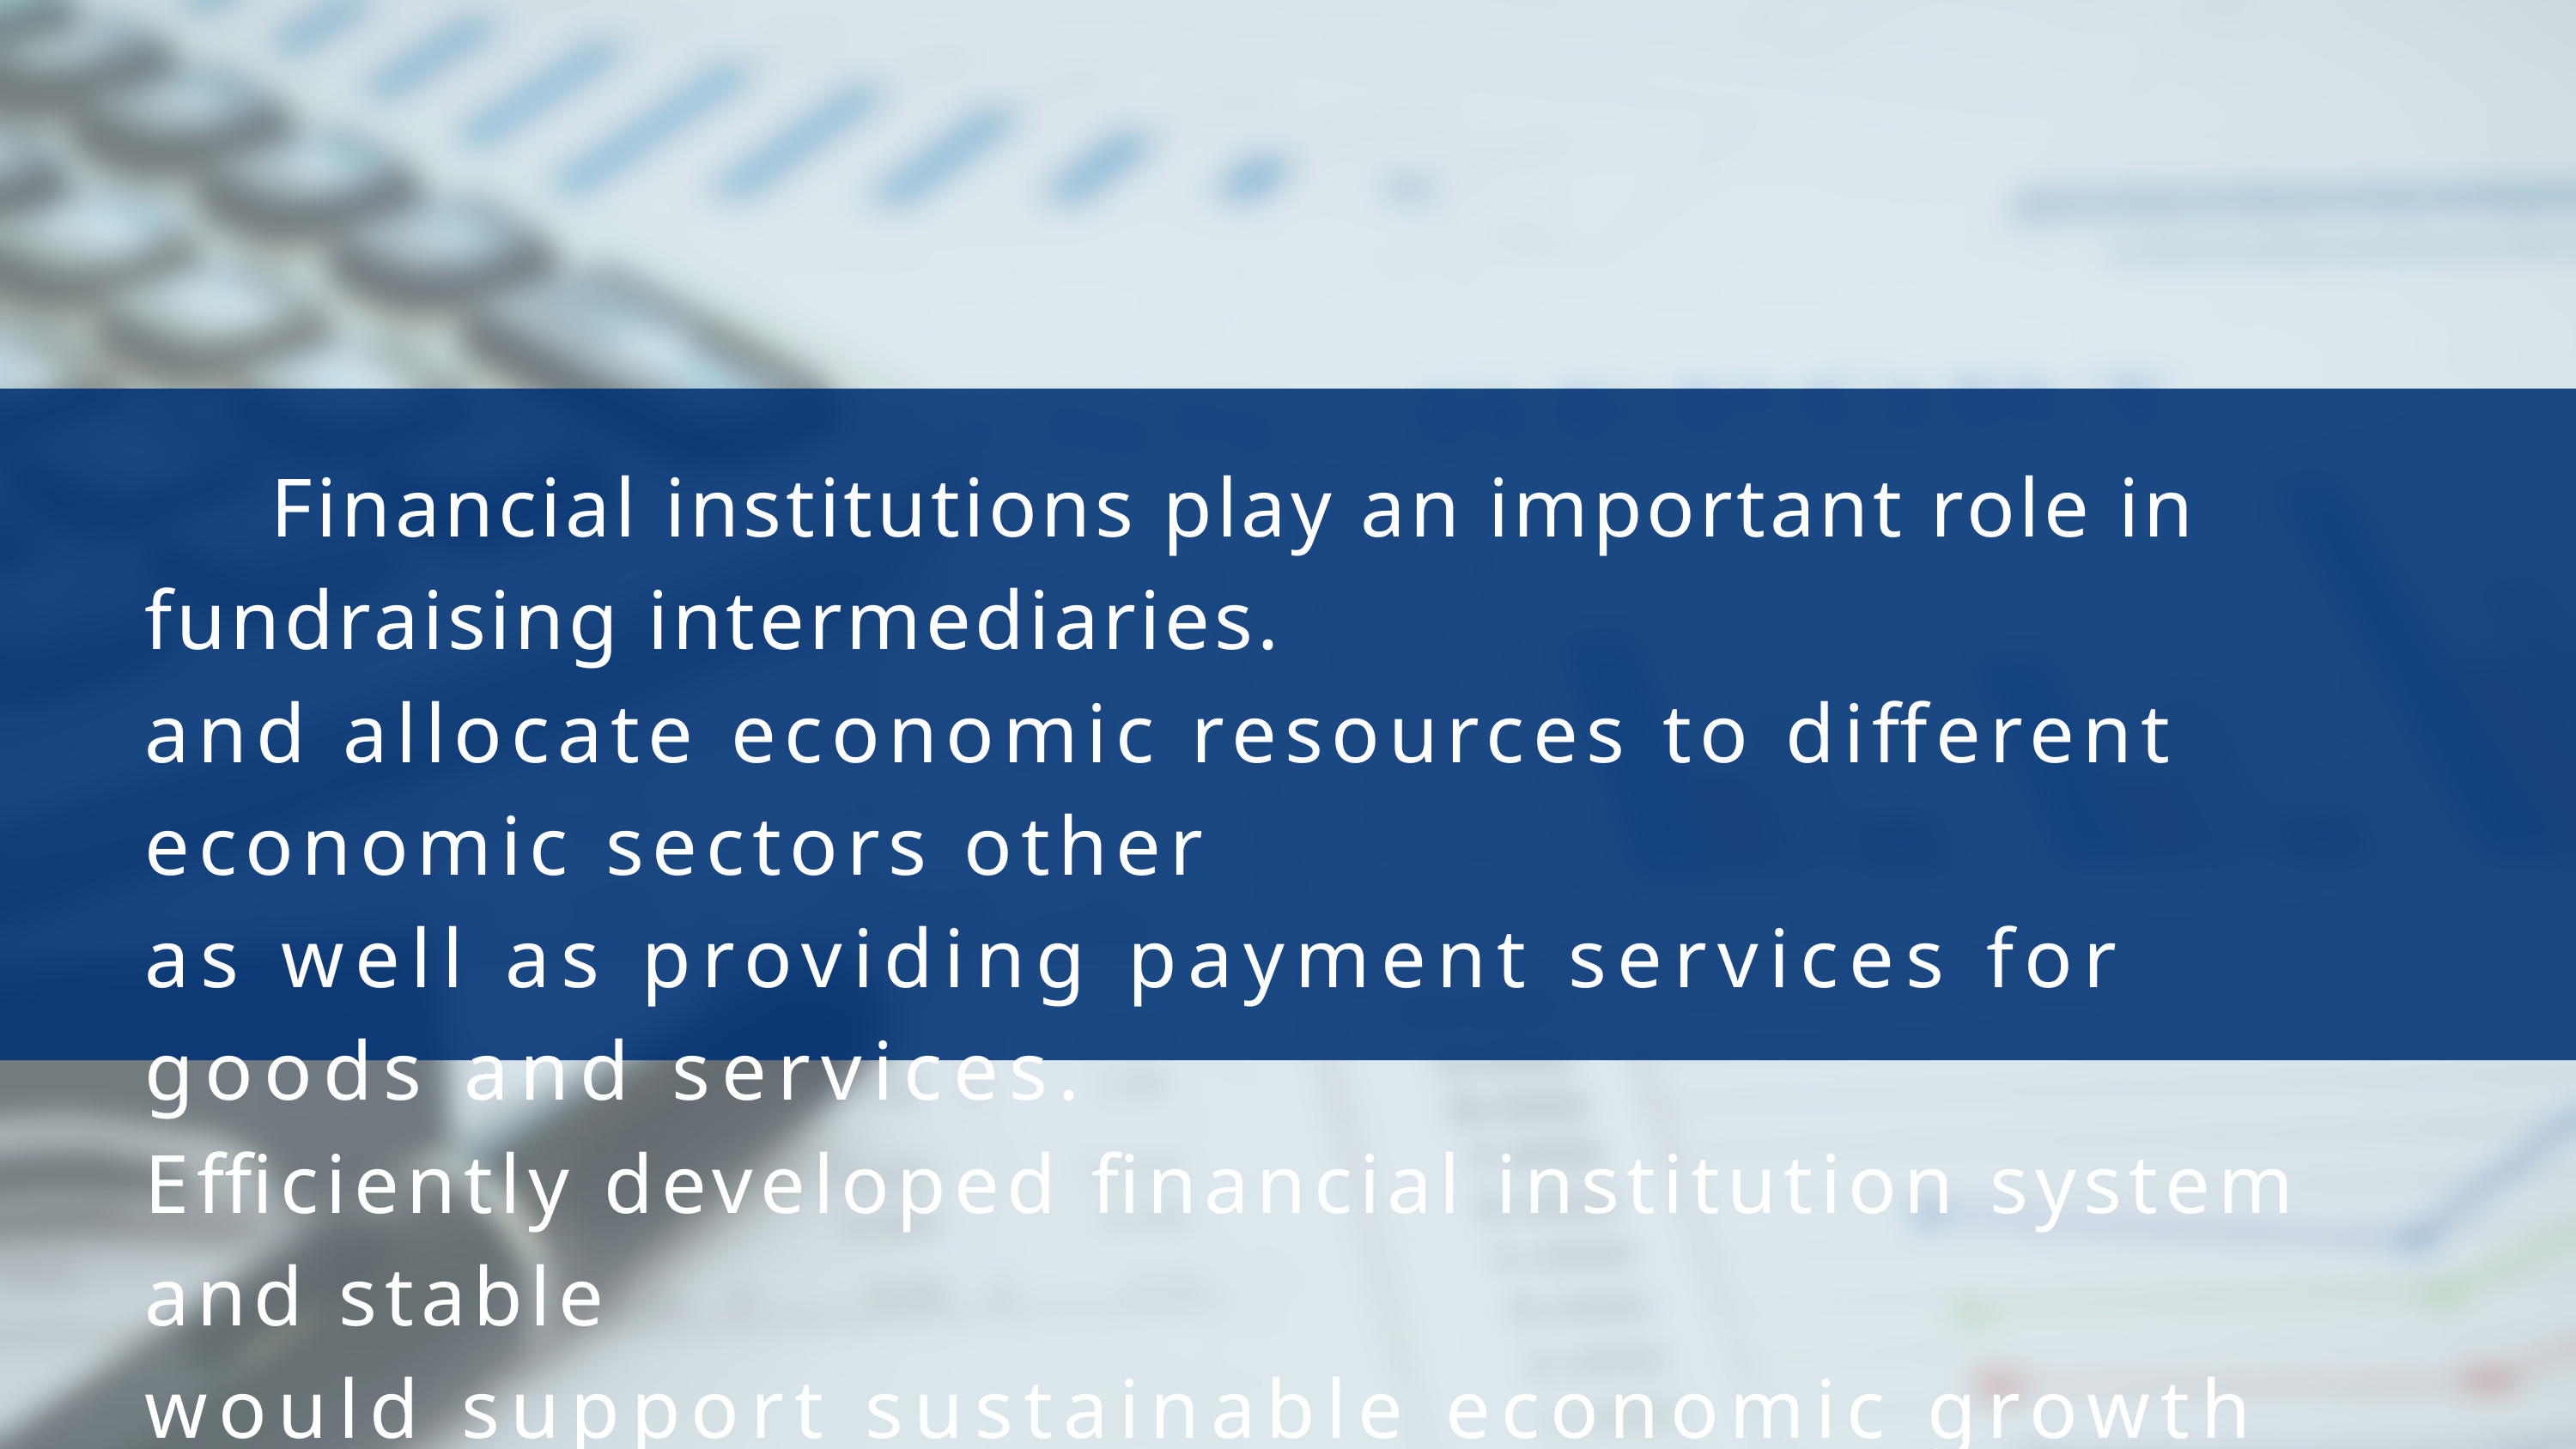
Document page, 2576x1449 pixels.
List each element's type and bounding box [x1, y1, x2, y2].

text_box [0, 388, 2576, 1061]
picture [0, 1061, 2576, 1449]
picture [0, 0, 2576, 388]
